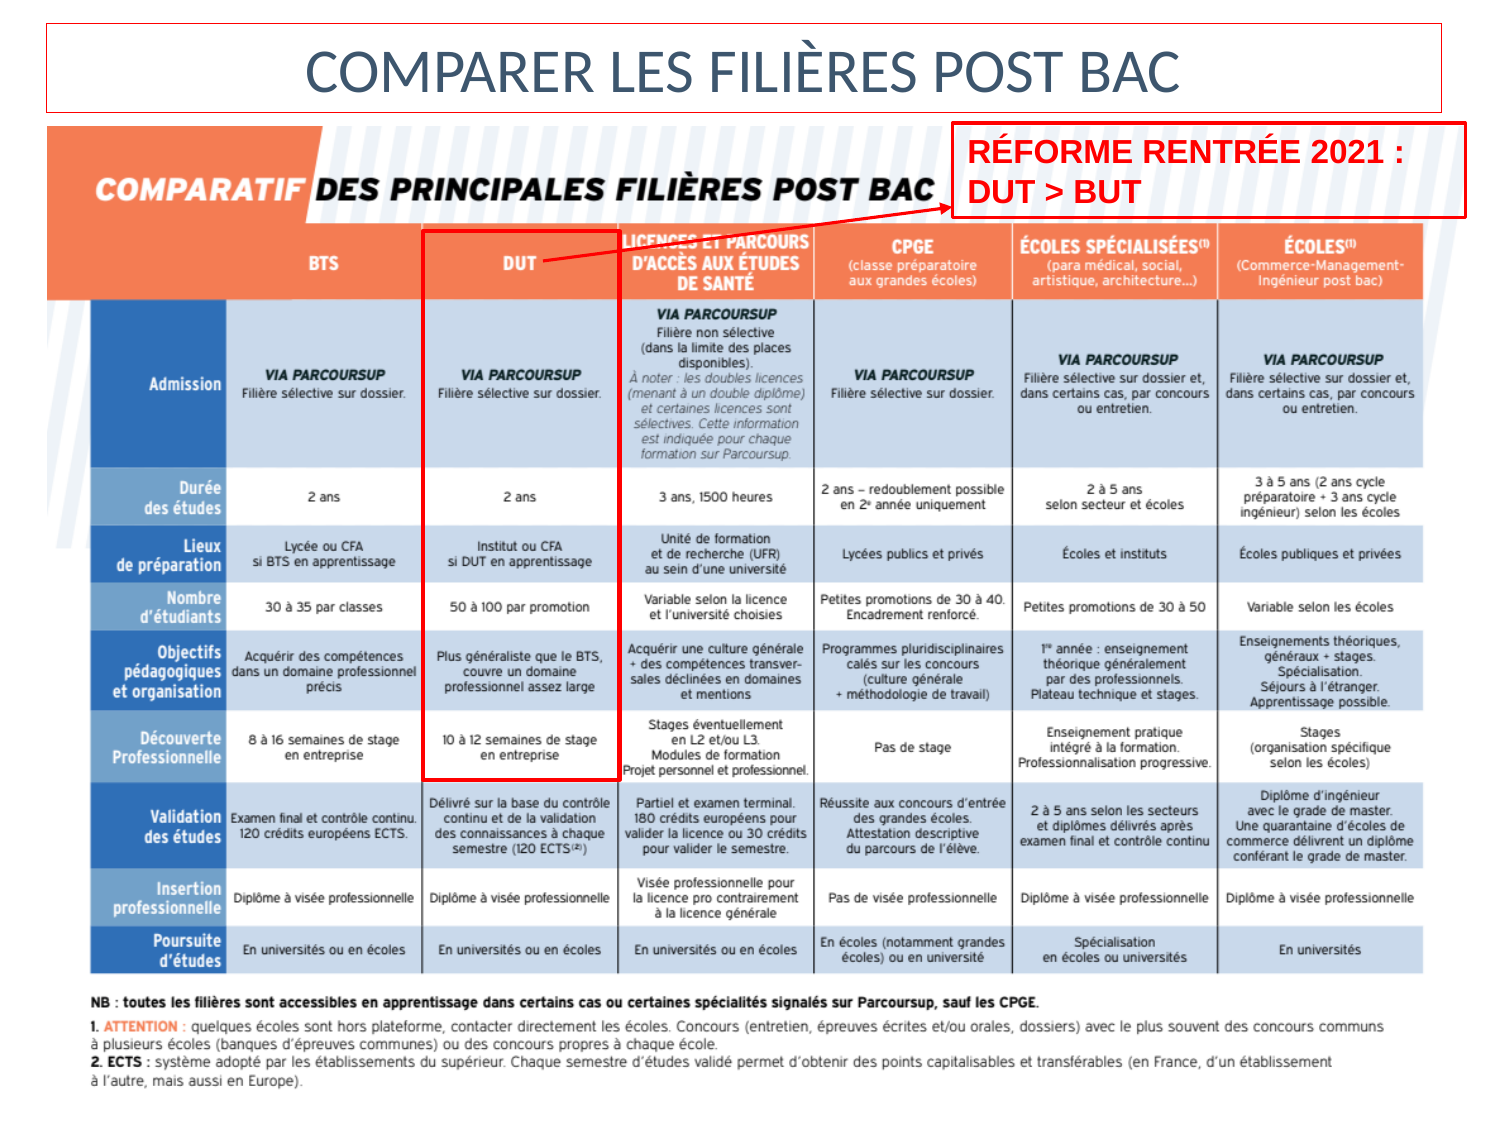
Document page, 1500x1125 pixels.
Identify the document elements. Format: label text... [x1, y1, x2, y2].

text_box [542, 206, 953, 262]
picture [46, 125, 1466, 1125]
text_box COMPARER LES FILIÈRES POST BAC [46, 23, 1442, 113]
